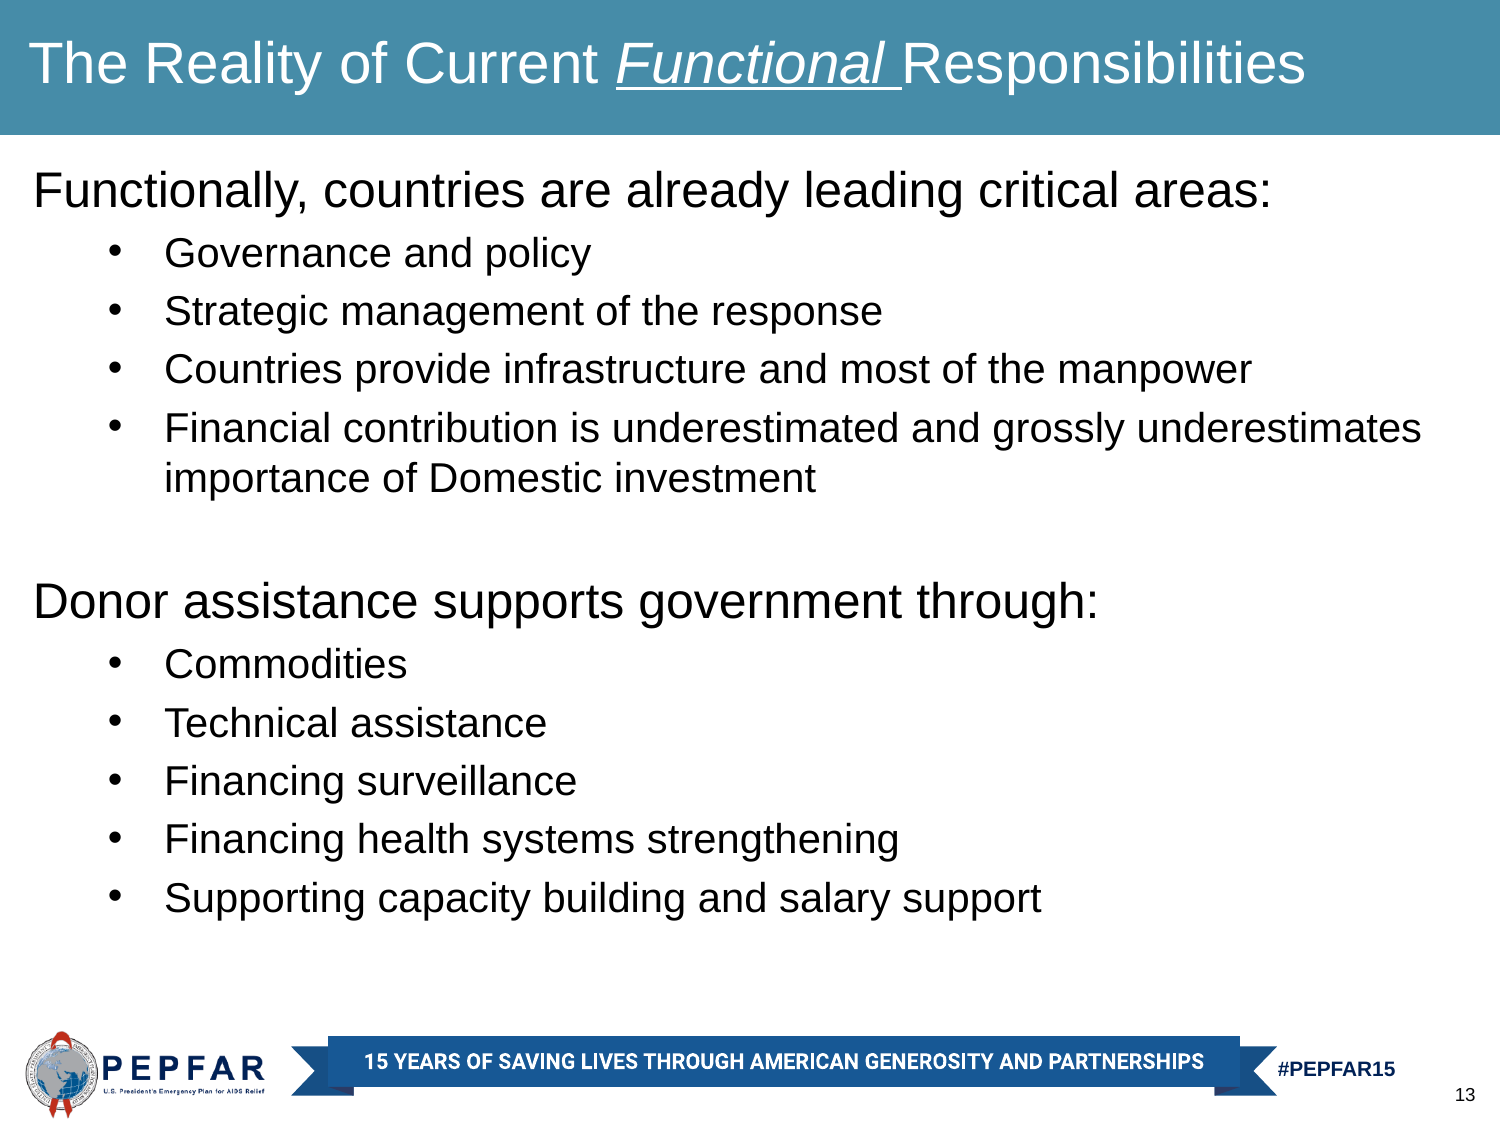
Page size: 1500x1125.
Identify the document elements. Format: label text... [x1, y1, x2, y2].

picture [25, 1031, 267, 1119]
list The Reality of Current Functional Responsibilities [28, 33, 1467, 97]
list Functionally, countries are already leading critical areas: Governance and policy Strategic management of the response Countries provide infrastructure and most of the manpower Financial contribution is underestimated and grossly underestimates importance of Domestic investment Donor assistance supports government through: Commodities Technical assistance Financing surveillance Financing health systems strengthening Supporting capacity building and salary support [32, 157, 1462, 1023]
